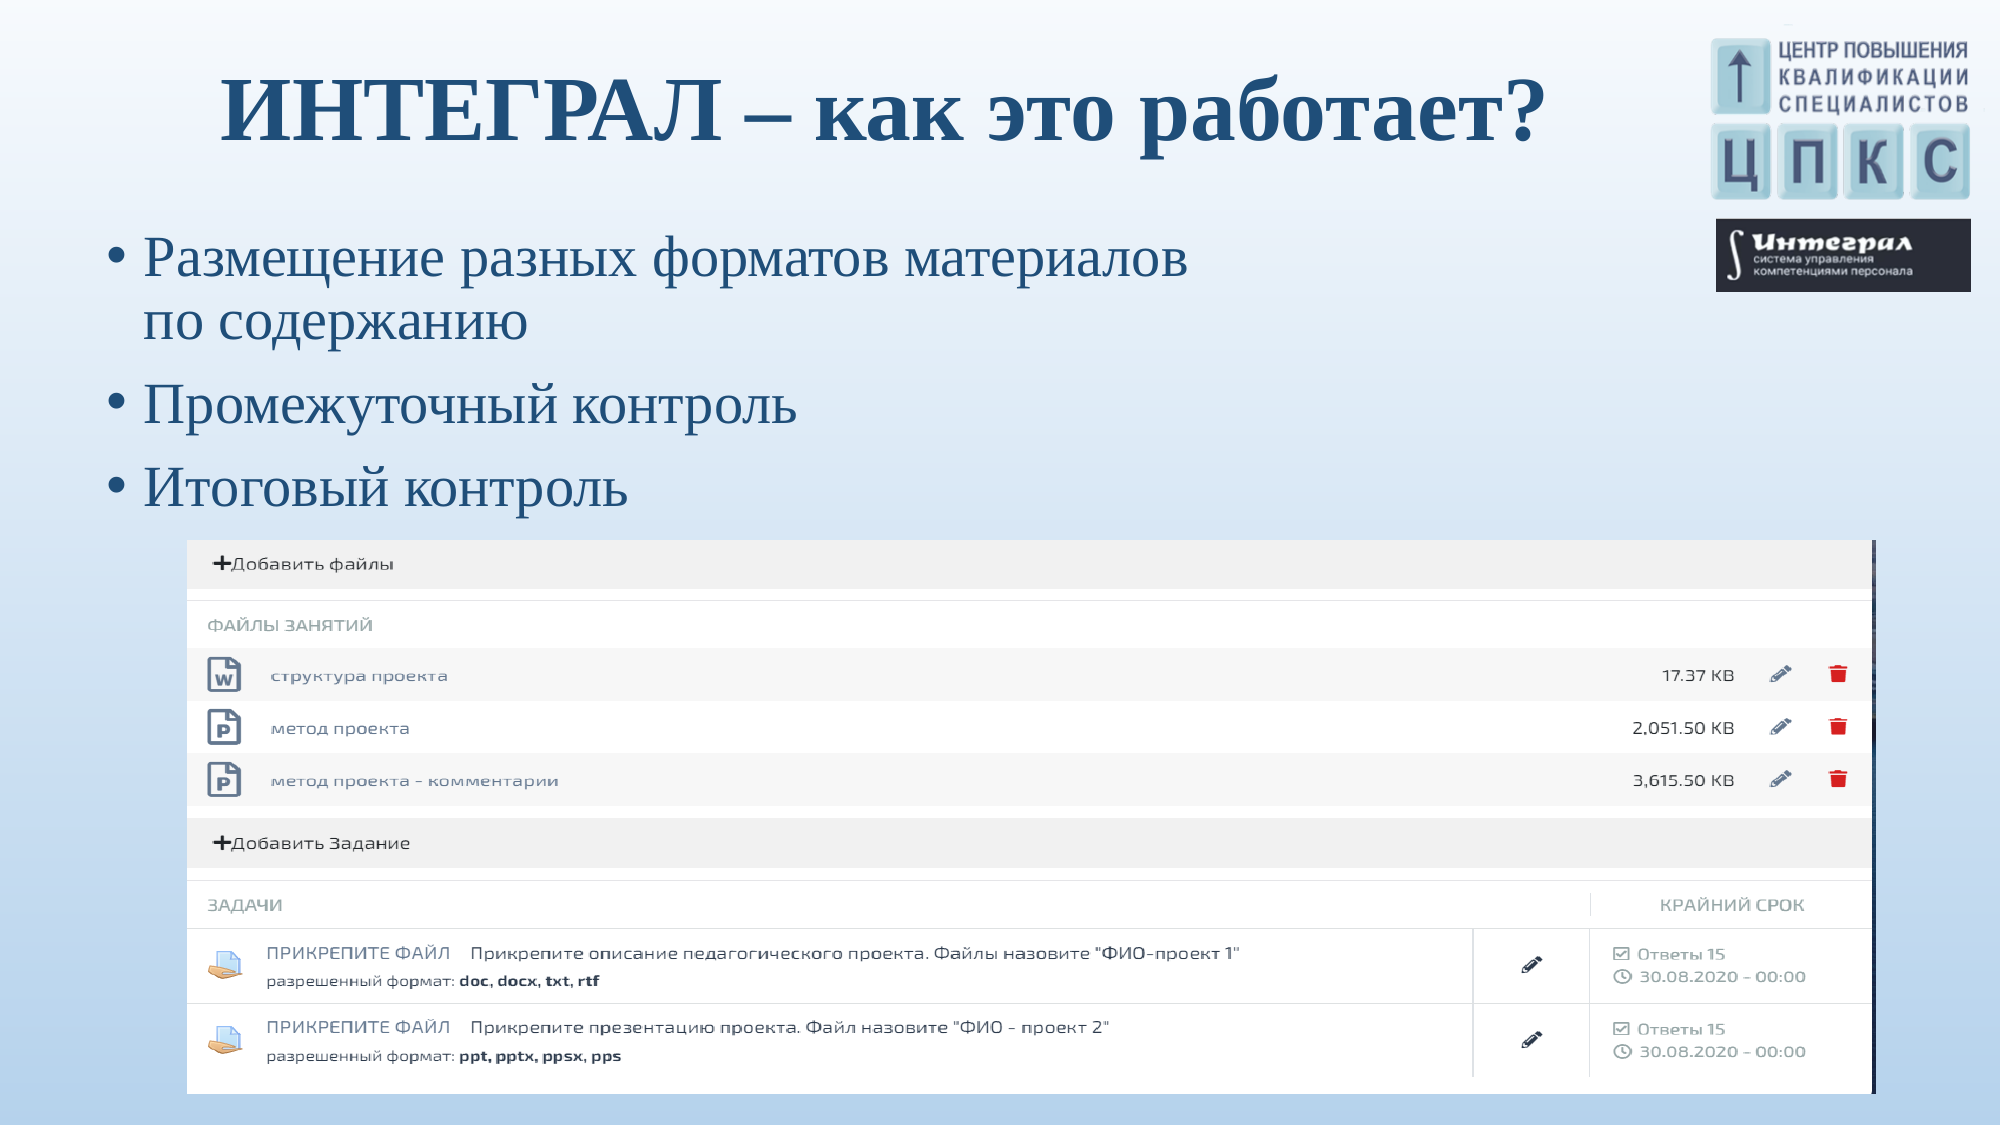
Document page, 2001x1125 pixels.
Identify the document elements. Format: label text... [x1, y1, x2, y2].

picture [1703, 24, 1985, 292]
list Размещение разных форматов материалов по содержанию Промежуточный контроль Итоговый контроль [91, 218, 1222, 541]
picture [187, 540, 1876, 1094]
title ИНТЕГРАЛ – как это работает? [23, 44, 1703, 177]
